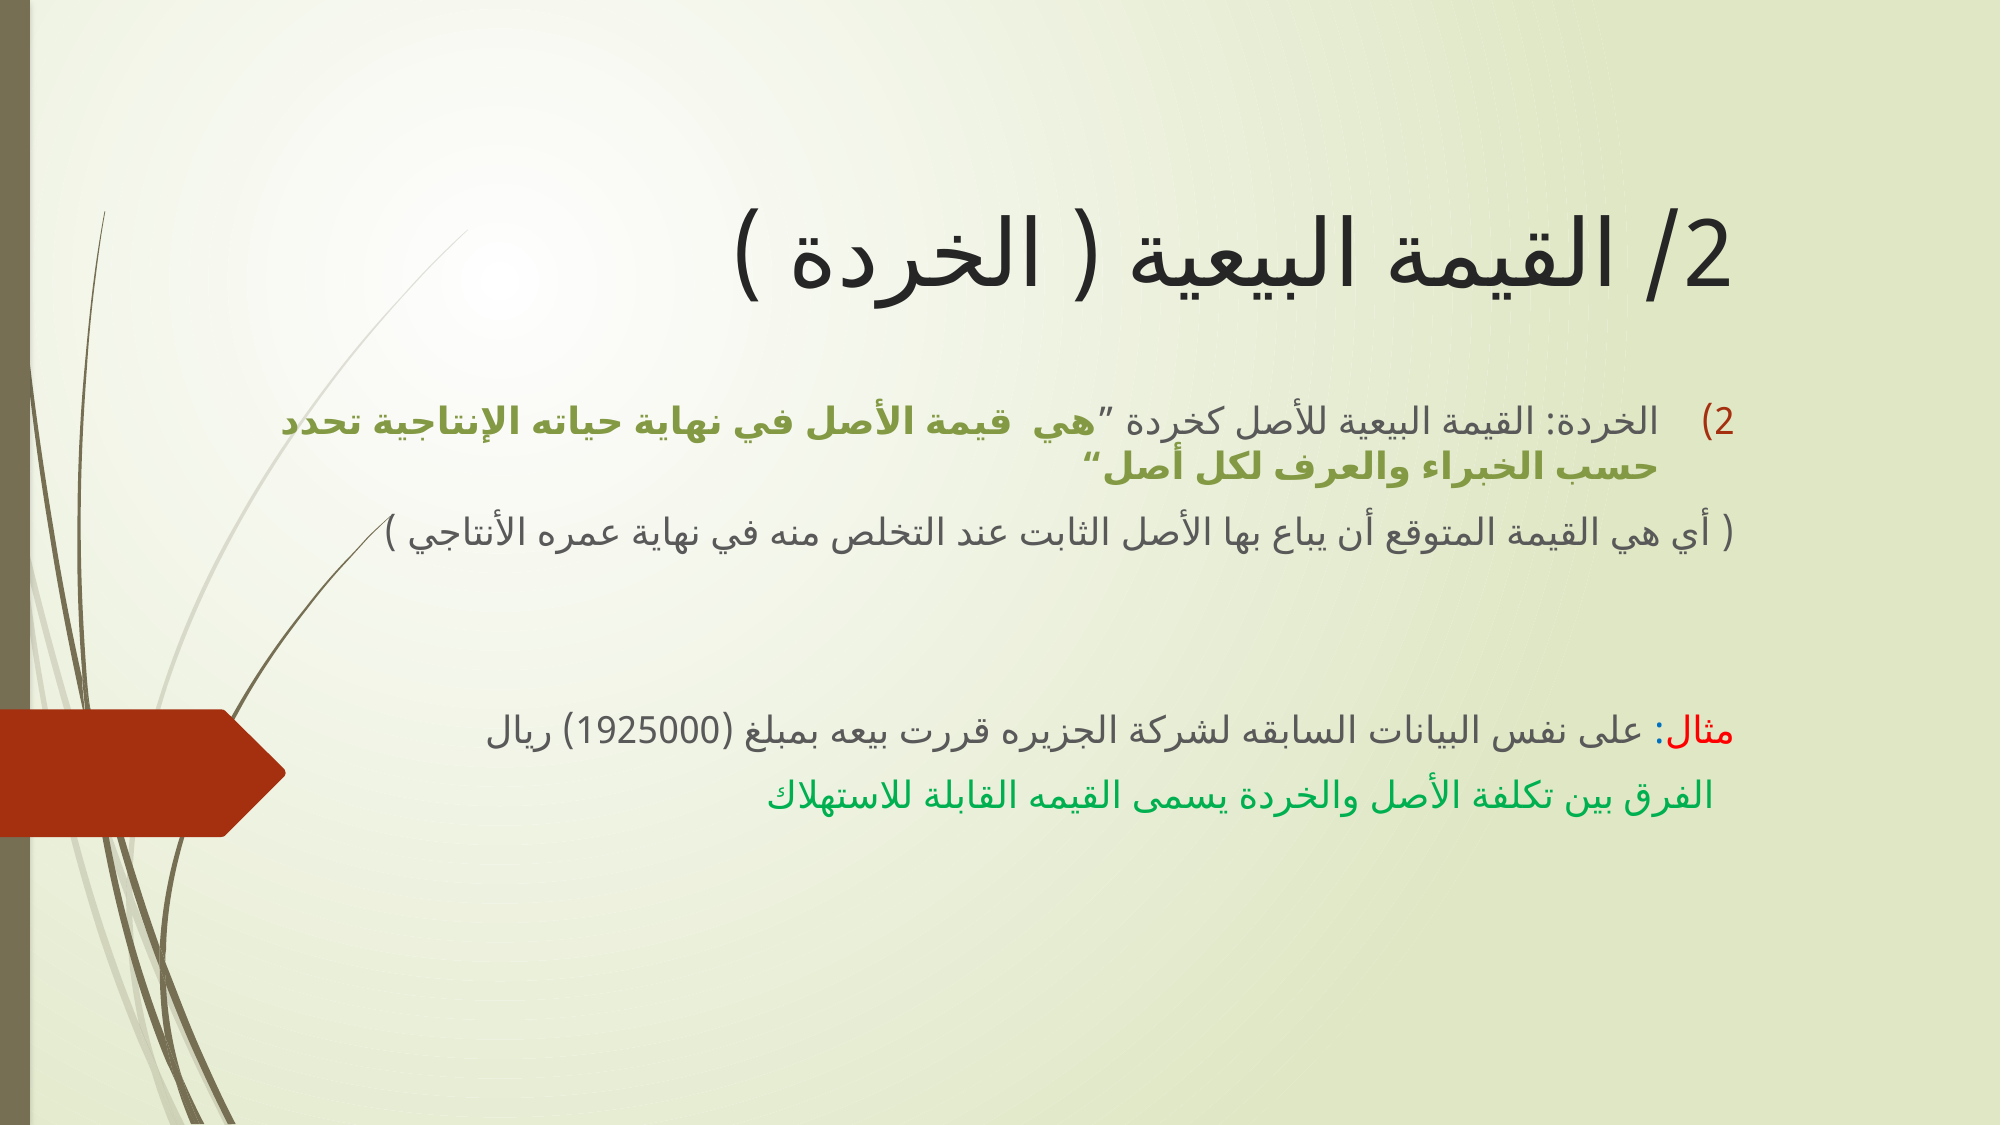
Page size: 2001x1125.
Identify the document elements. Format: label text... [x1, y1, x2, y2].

subtitle الخردة: القيمة البيعية للأصل كخردة ”هي قيمة الأصل في نهاية حياته الإنتاجية تحدد حسب الخبراء والعرف لكل أصل“ ( أي هي القيمة المتوقع أن يباع بها الأصل الثابت عند التخلص منه في نهاية عمره الأنتاجي ) مثال: على نفس البيانات السابقه لشركة الجزيره قررت بيعه بمبلغ (1925000) ريال الفرق بين تكلفة الأصل والخردة يسمى القيمه القابلة للاستهلاك [249, 389, 1750, 863]
title 2/ القيمة البيعية ( الخردة ) [249, 184, 1750, 313]
